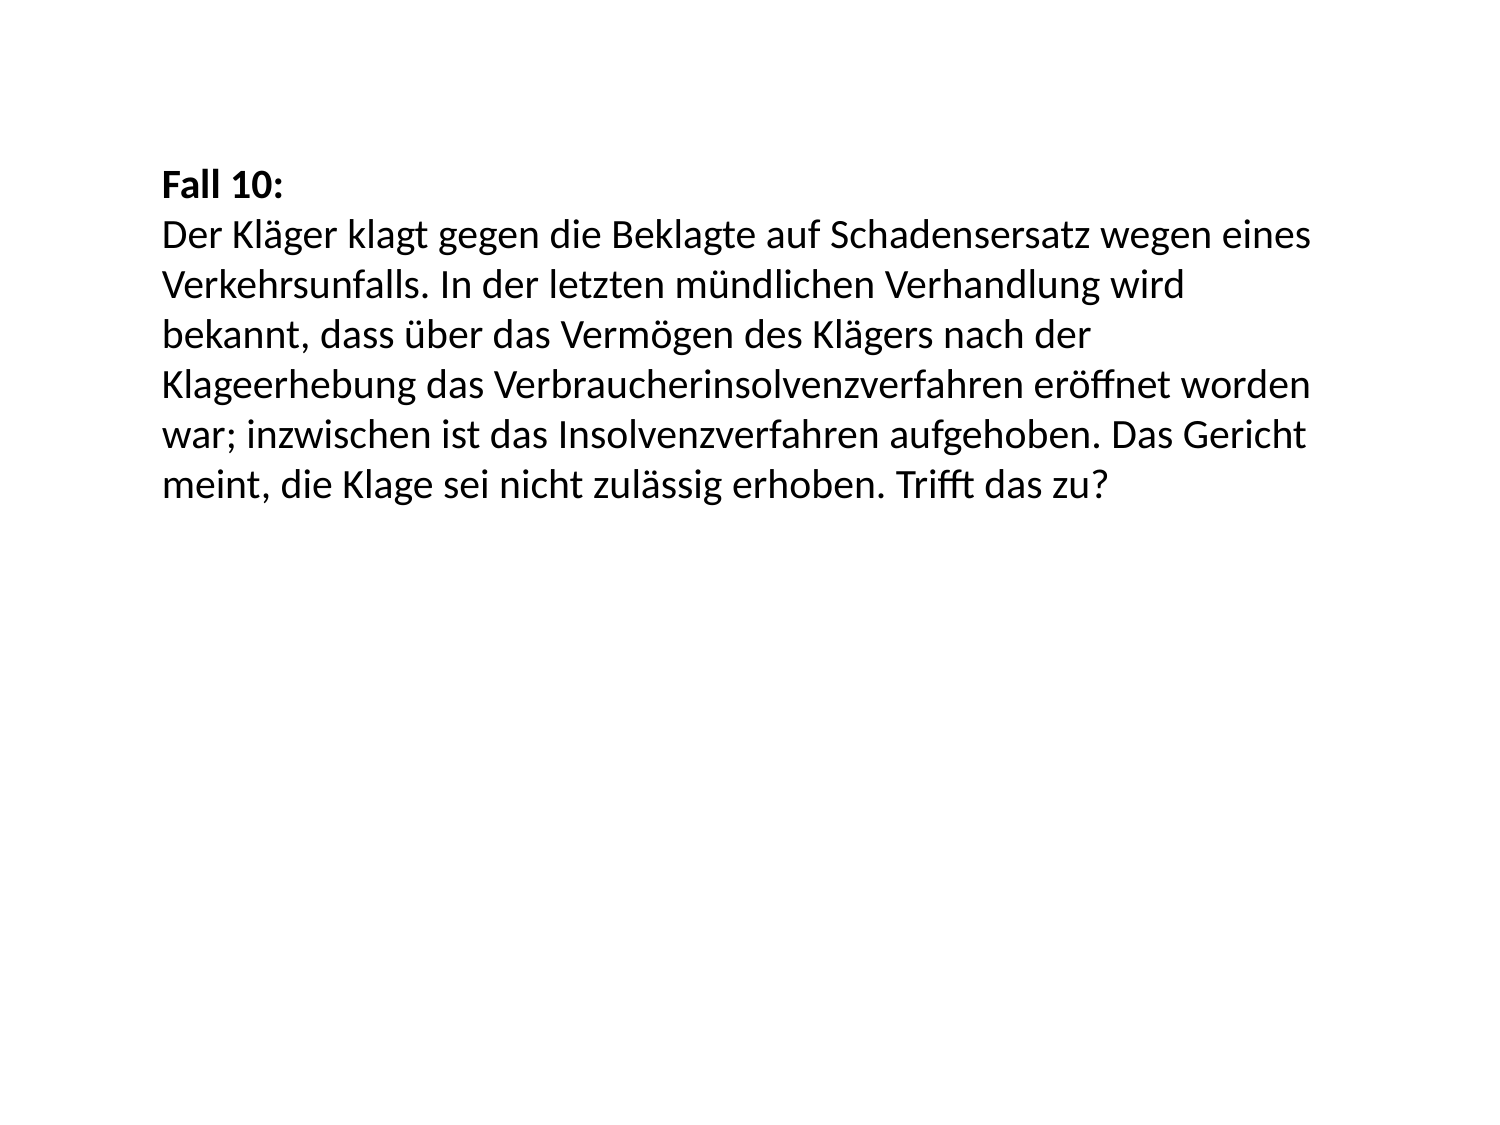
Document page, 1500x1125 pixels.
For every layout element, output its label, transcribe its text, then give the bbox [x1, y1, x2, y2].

text_box Fall 10: Der Kläger klagt gegen die Beklagte auf Schadensersatz wegen eines Verkehrsunfalls. In der letzten mündlichen Verhandlung wird bekannt, dass über das Vermögen des Klägers nach der Klageerhebung das Verbraucherinsolvenzverfahren eröffnet worden war; inzwischen ist das Insolvenzverfahren aufgehoben. Das Gericht meint, die Klage sei nicht zulässig erhoben. Trifft das zu? [147, 149, 1329, 514]
